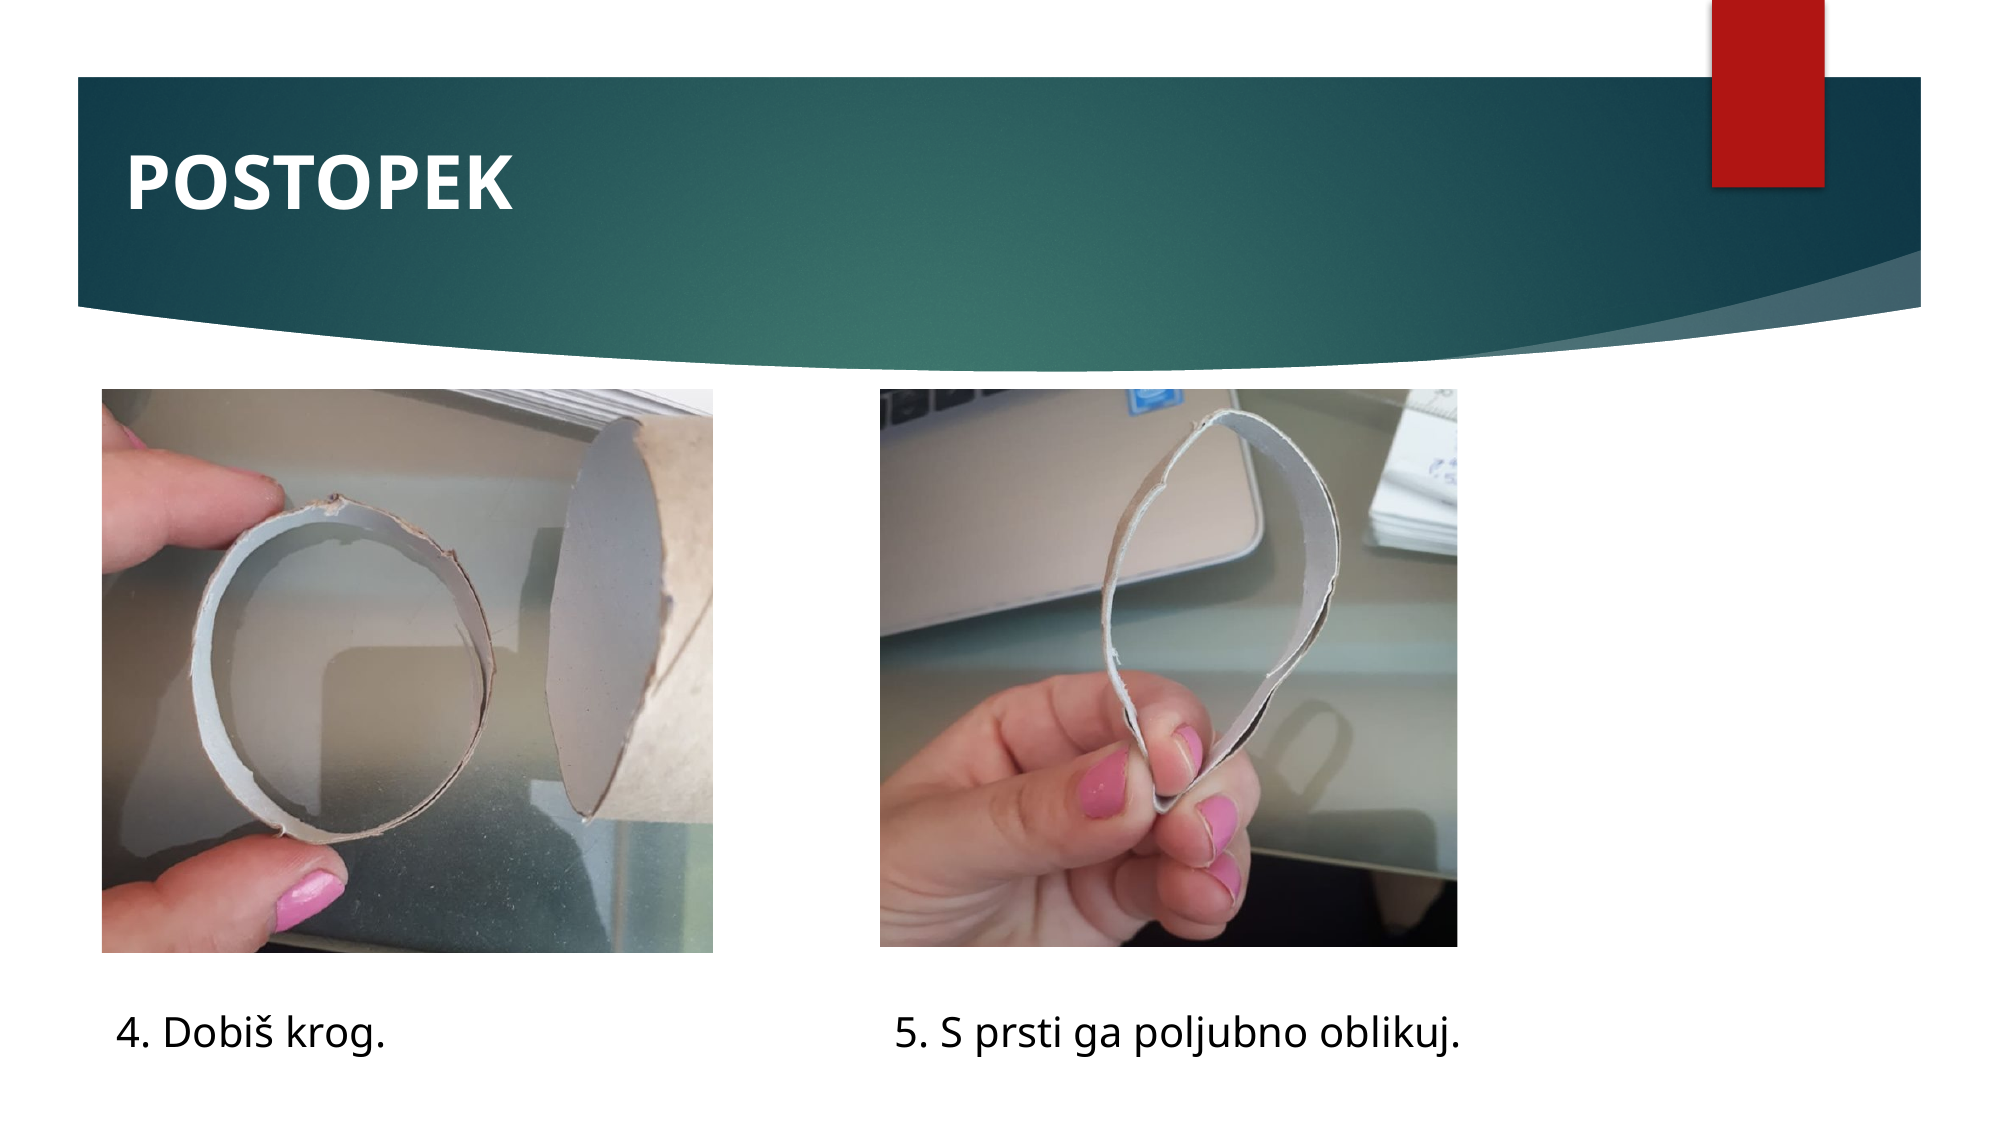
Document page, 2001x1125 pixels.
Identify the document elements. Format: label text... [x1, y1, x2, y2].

text_box 4. Dobiš krog. [101, 998, 685, 1063]
text_box POSTOPEK [109, 126, 1764, 239]
text_box 5. S prsti ga poljubno oblikuj. [880, 998, 1539, 1063]
picture [101, 389, 714, 953]
picture [879, 389, 1458, 948]
